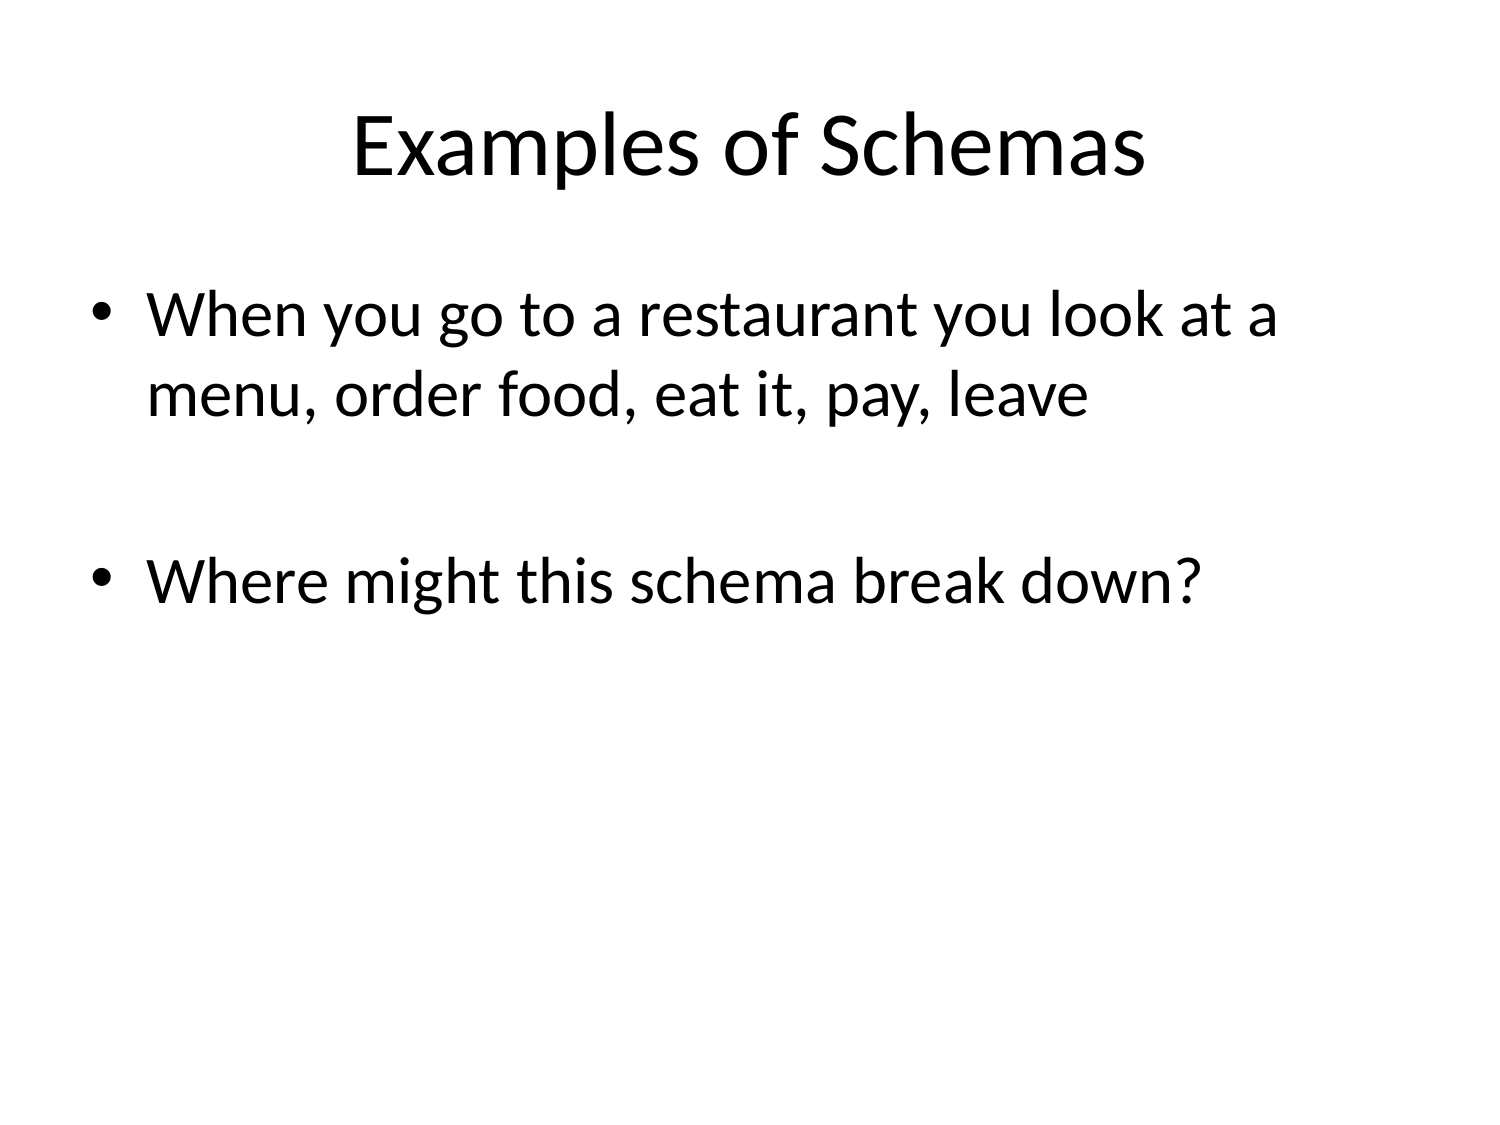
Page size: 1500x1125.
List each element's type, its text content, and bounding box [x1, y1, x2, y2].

title Examples of Schemas [75, 45, 1425, 233]
list When you go to a restaurant you look at a menu, order food, eat it, pay, leave Where might this schema break down? [75, 262, 1425, 1005]
